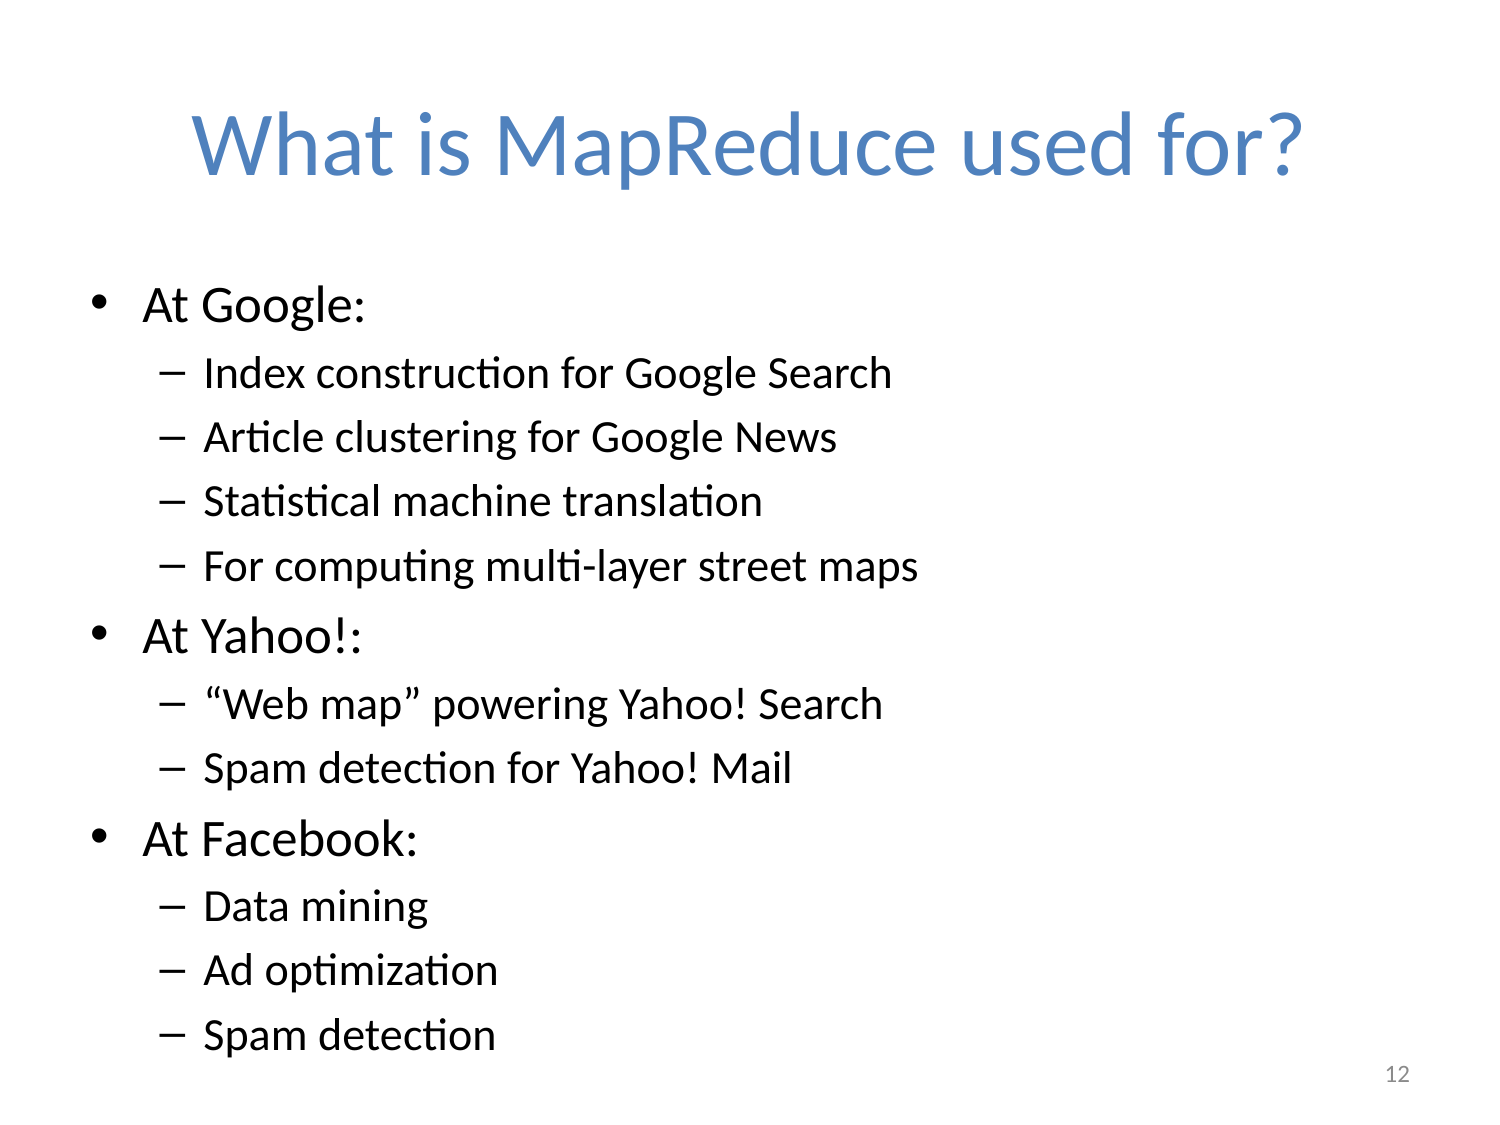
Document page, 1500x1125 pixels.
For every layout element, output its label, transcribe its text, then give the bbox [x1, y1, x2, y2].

slide_number 12 [1074, 1042, 1425, 1103]
list At Google: Index construction for Google Search Article clustering for Google News Statistical machine translation For computing multi-layer street maps At Yahoo!: “Web map” powering Yahoo! Search Spam detection for Yahoo! Mail At Facebook: Data mining Ad optimization Spam detection [75, 262, 1425, 1073]
title What is MapReduce used for? [75, 45, 1425, 233]
